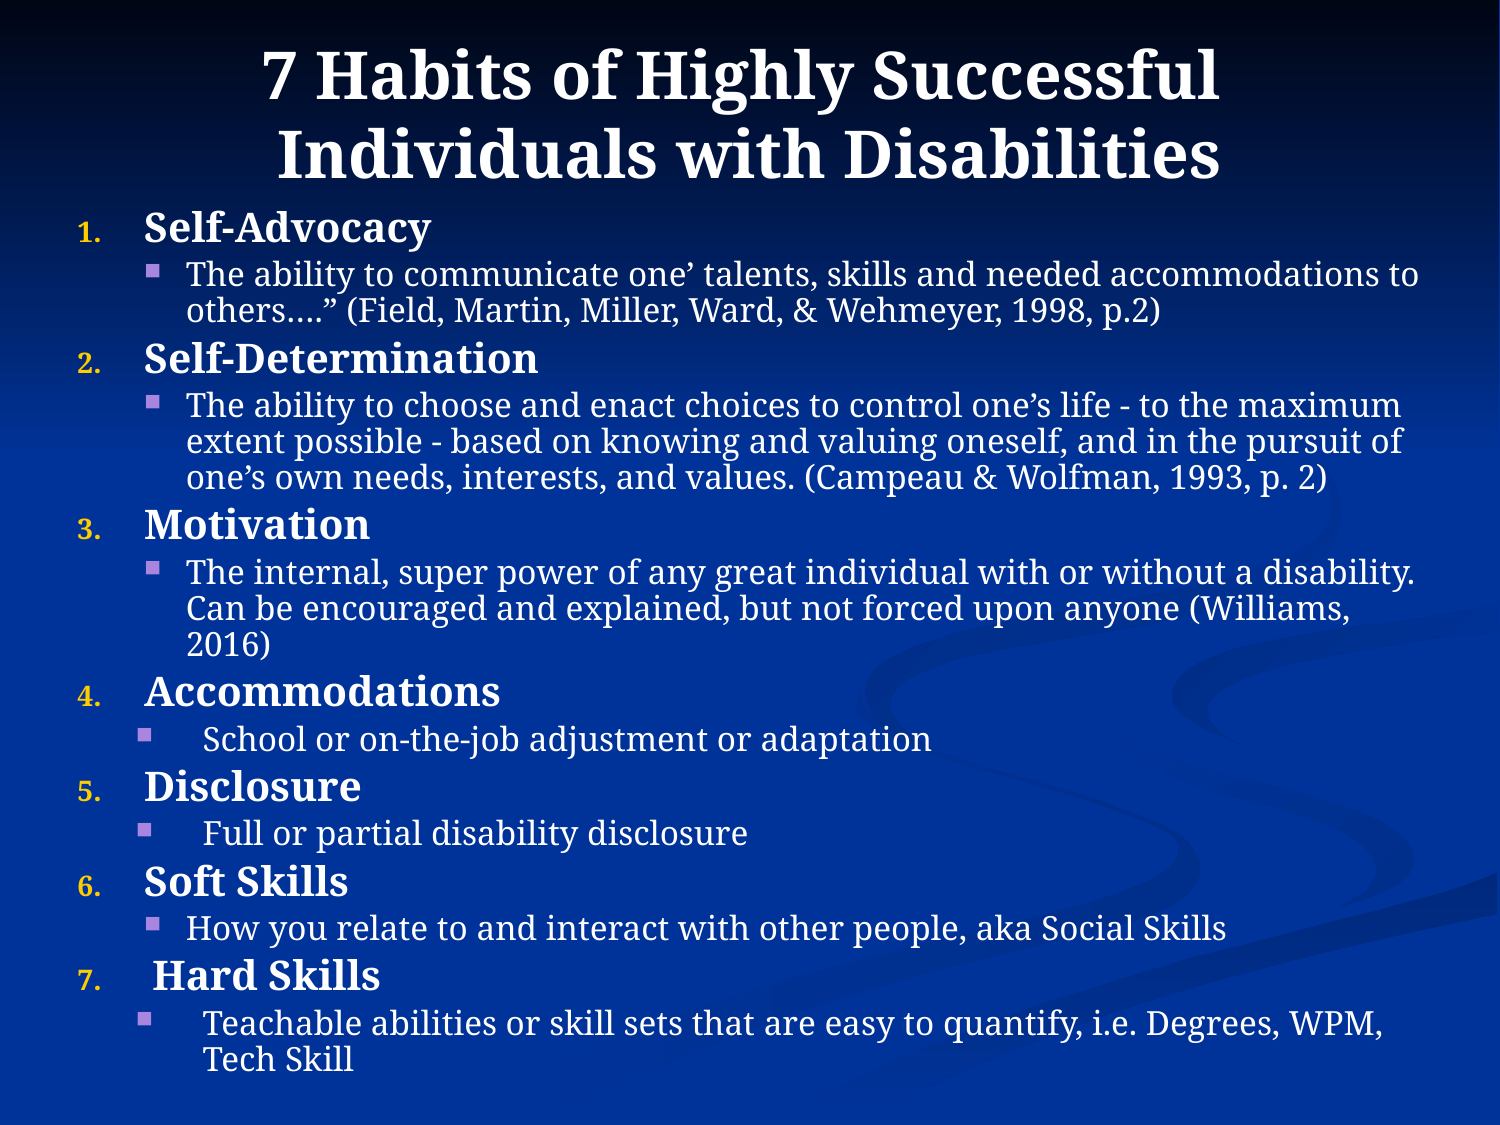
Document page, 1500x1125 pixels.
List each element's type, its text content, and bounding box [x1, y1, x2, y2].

list Self-Advocacy The ability to communicate one’ talents, skills and needed accommodations to others….” (Field, Martin, Miller, Ward, & Wehmeyer, 1998, p.2) Self-Determination The ability to choose and enact choices to control one’s life - to the maximum extent possible - based on knowing and valuing oneself, and in the pursuit of one’s own needs, interests, and values. (Campeau & Wolfman, 1993, p. 2) Motivation The internal, super power of any great individual with or without a disability. Can be encouraged and explained, but not forced upon anyone (Williams, 2016) Accommodations School or on-the-job adjustment or adaptation Disclosure Full or partial disability disclosure Soft Skills How you relate to and interact with other people, aka Social Skills Hard Skills Teachable abilities or skill sets that are easy to quantify, i.e. Degrees, WPM, Tech Skill [62, 199, 1451, 1088]
title 7 Habits of Highly Successful Individuals with Disabilities [0, 24, 1500, 201]
